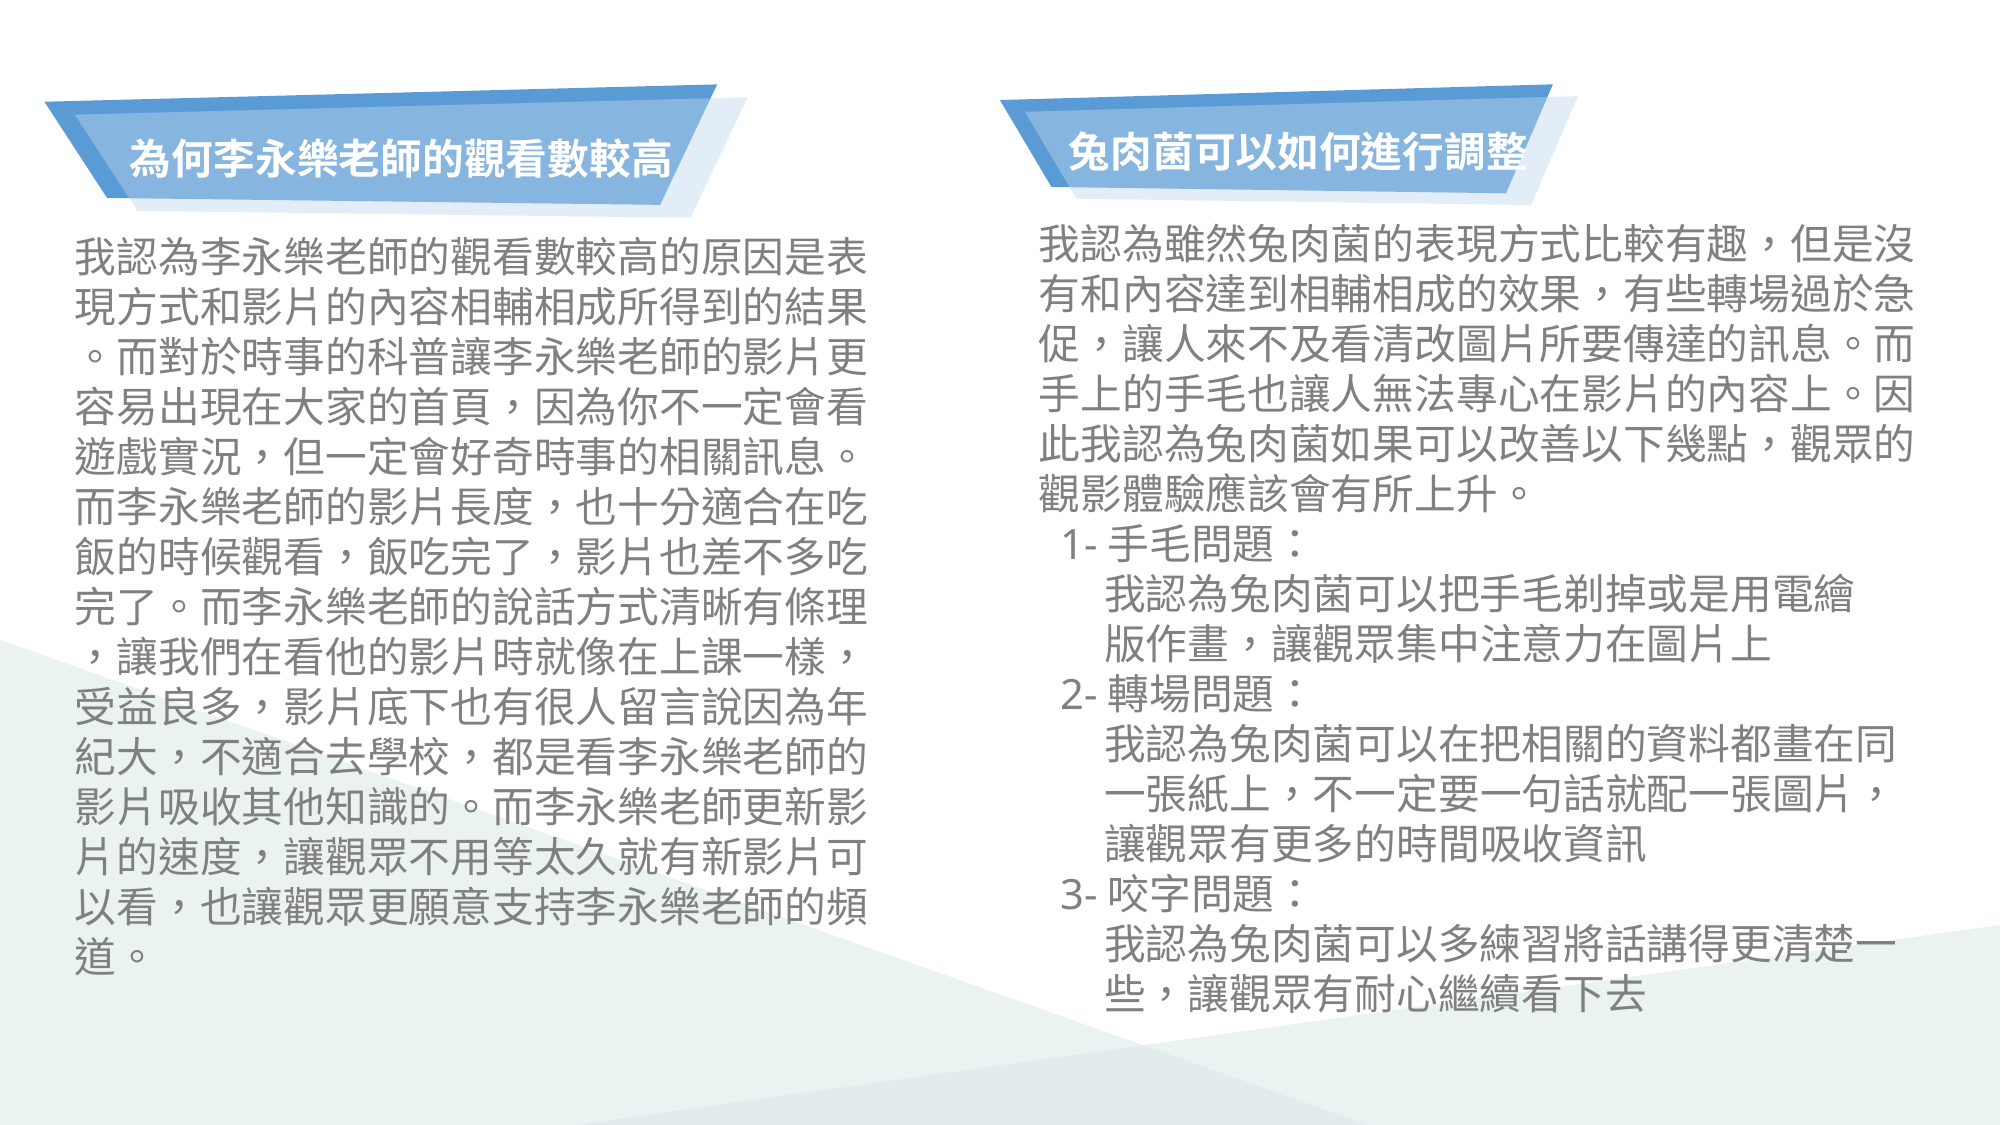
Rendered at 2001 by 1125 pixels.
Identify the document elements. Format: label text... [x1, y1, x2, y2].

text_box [0, 639, 2000, 1125]
text_box 我認為雖然兔肉菌的表現方式比較有趣，但是沒有和內容達到相輔相成的效果，有些轉場過於急促，讓人來不及看清改圖片所要傳達的訊息。而手上的手毛也讓人無法專心在影片的內容上。因此我認為兔肉菌如果可以改善以下幾點，觀眾的觀影體驗應該會有所上升。 1-手毛問題： 我認為兔肉菌可以把手毛剃掉或是用電繪 版作畫，讓觀眾集中注意力在圖片上 2-轉場問題： 我認為兔肉菌可以在把相關的資料都畫在同 一張紙上，不一定要一句話就配一張圖片， 讓觀眾有更多的時間吸收資訊 3-咬字問題： 我認為兔肉菌可以多練習將話講得更清楚一 些，讓觀眾有耐心繼續看下去 [1038, 217, 1944, 639]
text_box 我認為李永樂老師的觀看數較高的原因是表現方式和影片的內容相輔相成所得到的結果 。而對於時事的科普讓李永樂老師的影片更容易出現在大家的首頁，因為你不一定會看遊戲實況，但一定會好奇時事的相關訊息。而李永樂老師的影片長度，也十分適合在吃飯的時候觀看，飯吃完了，影片也差不多吃完了。而李永樂老師的說話方式清晰有條理 ，讓我們在看他的影片時就像在上課一樣，受益良多，影片底下也有很人留言說因為年紀大，不適合去學校，都是看李永樂老師的影片吸收其他知識的。而李永樂老師更新影片的速度，讓觀眾不用等太久就有新影片可以看，也讓觀眾更願意支持李永樂老師的頻道。 [74, 230, 908, 639]
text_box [44, 84, 748, 218]
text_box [999, 84, 1578, 205]
